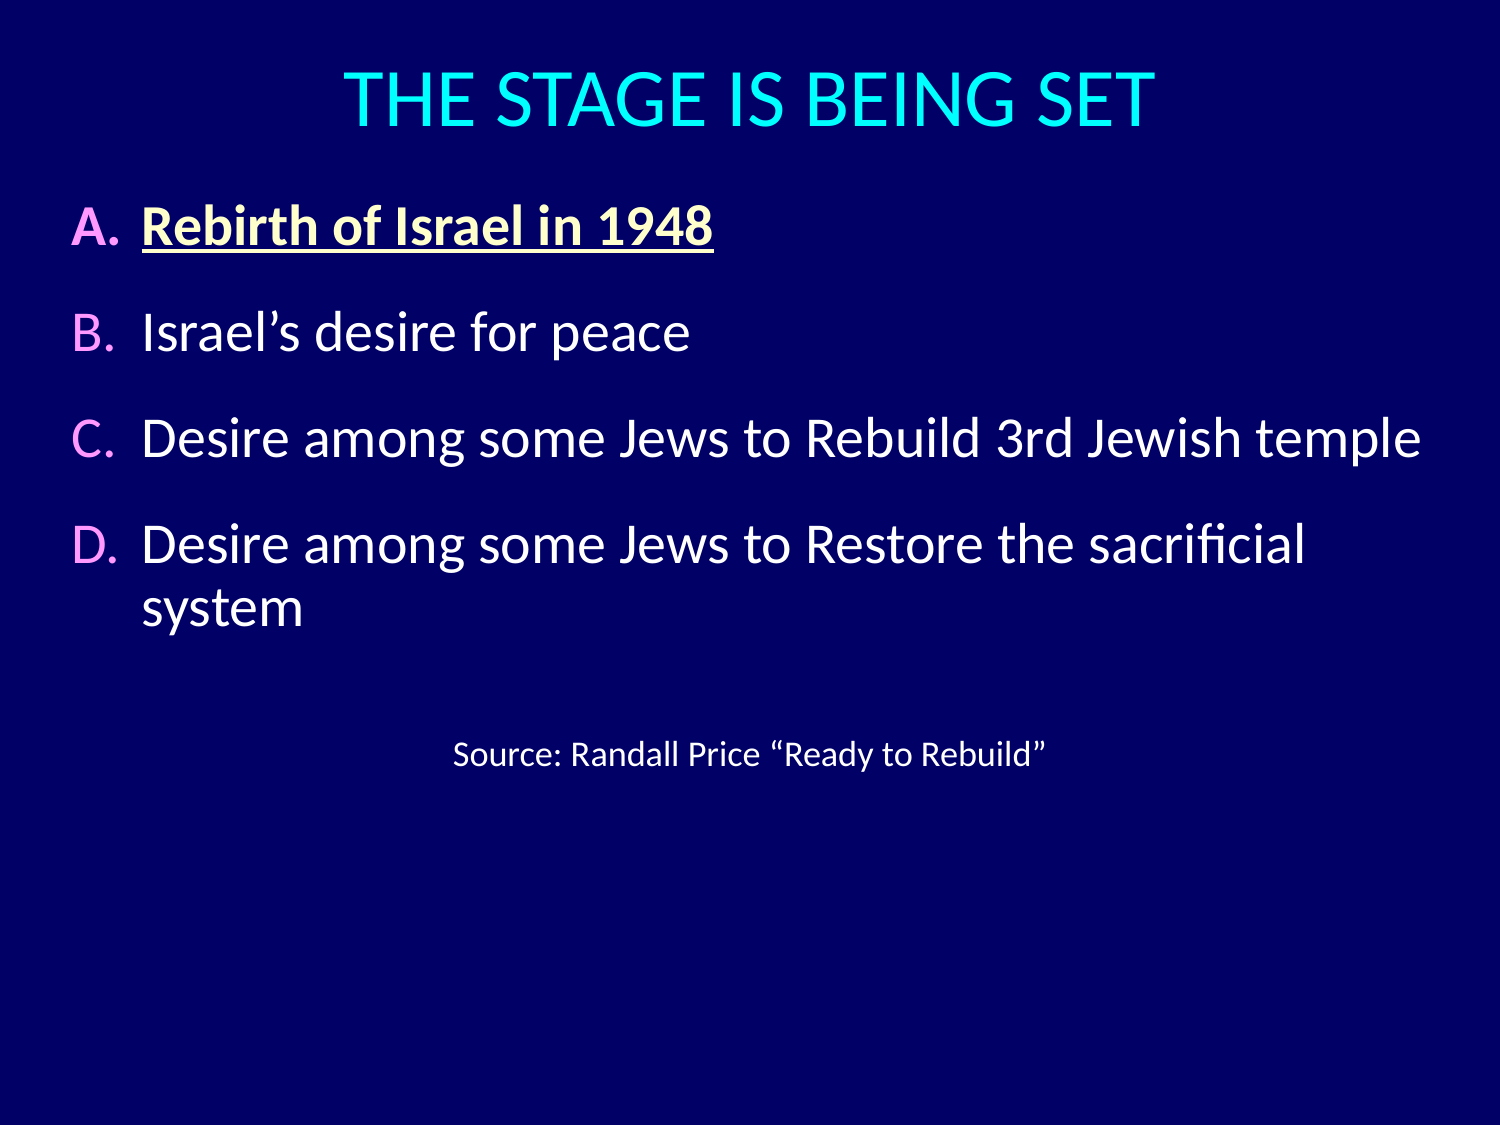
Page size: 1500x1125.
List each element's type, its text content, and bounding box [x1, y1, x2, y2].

list Rebirth of Israel in 1948 Israel’s desire for peace Desire among some Jews to Rebuild 3rd Jewish temple Desire among some Jews to Restore the sacrificial system Source: Randall Price “Ready to Rebuild” [56, 187, 1444, 825]
title THE STAGE IS BEING SET [112, 37, 1388, 163]
